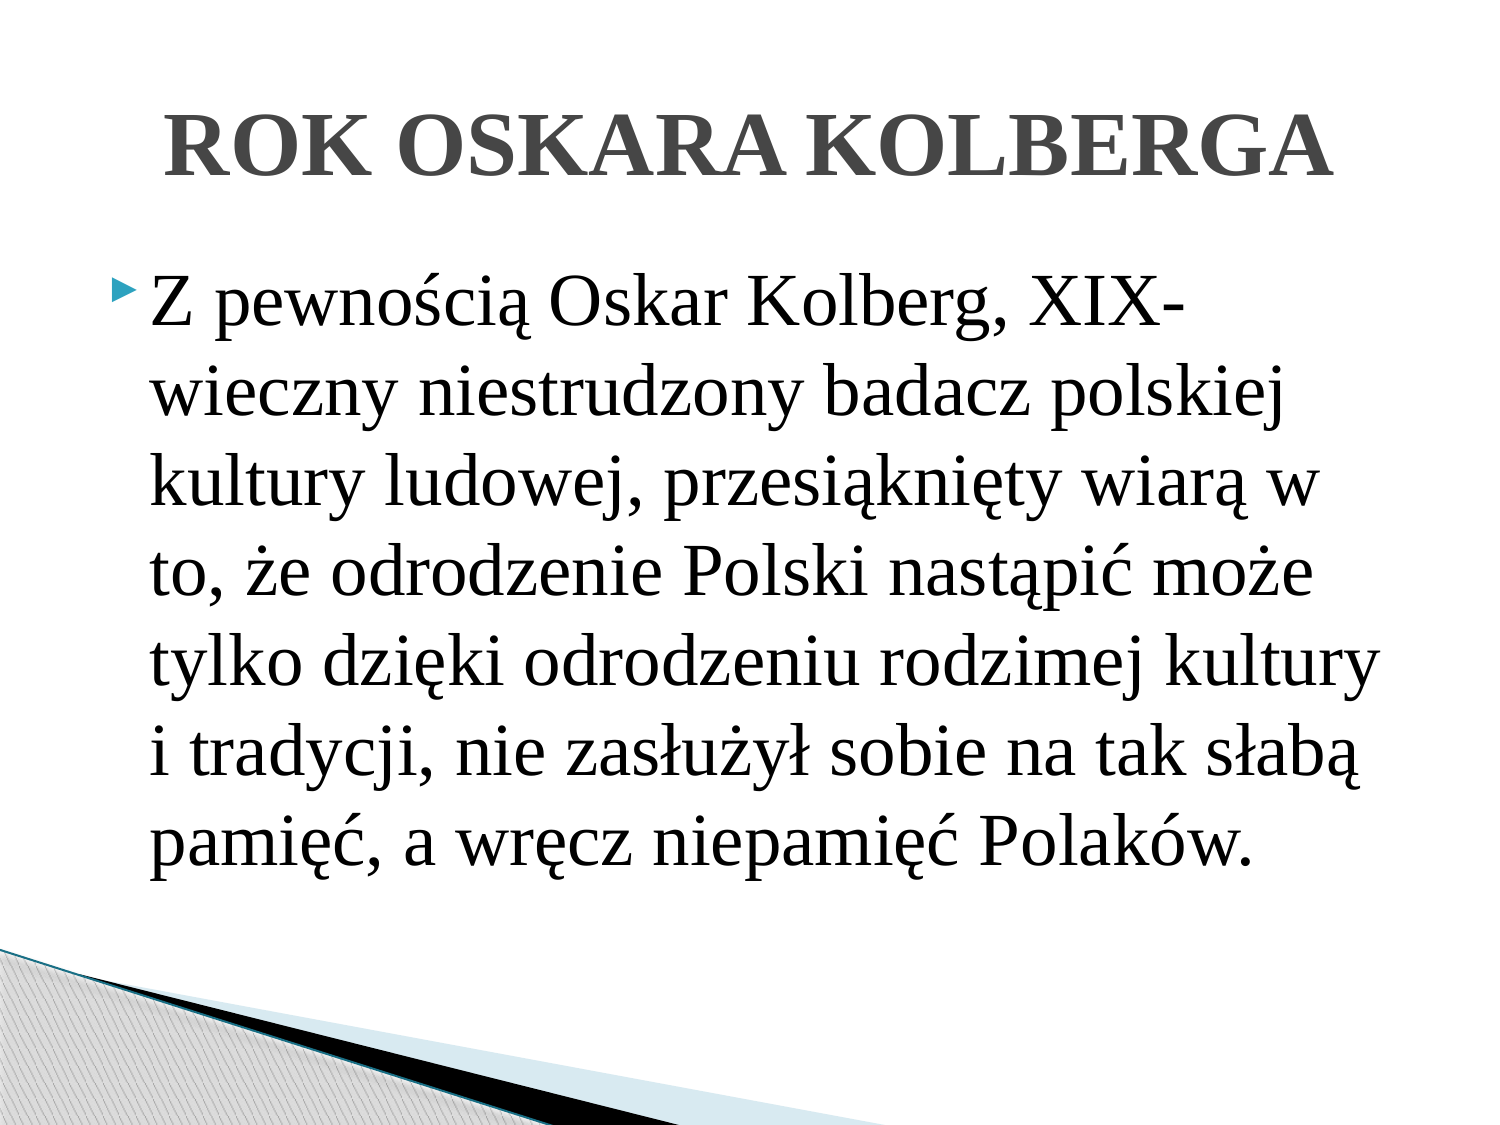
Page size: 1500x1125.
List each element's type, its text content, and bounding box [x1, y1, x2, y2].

list Z pewnością Oskar Kolberg, XIX-wieczny niestrudzony badacz polskiej kultury ludowej, przesiąknięty wiarą w to, że odrodzenie Polski nastąpić może tylko dzięki odrodzeniu rodzimej kultury i tradycji, nie zasłużył sobie na tak słabą pamięć, a wręcz niepamięć Polaków. [75, 243, 1425, 986]
title ROK OSKARA KOLBERGA [75, 45, 1425, 233]
